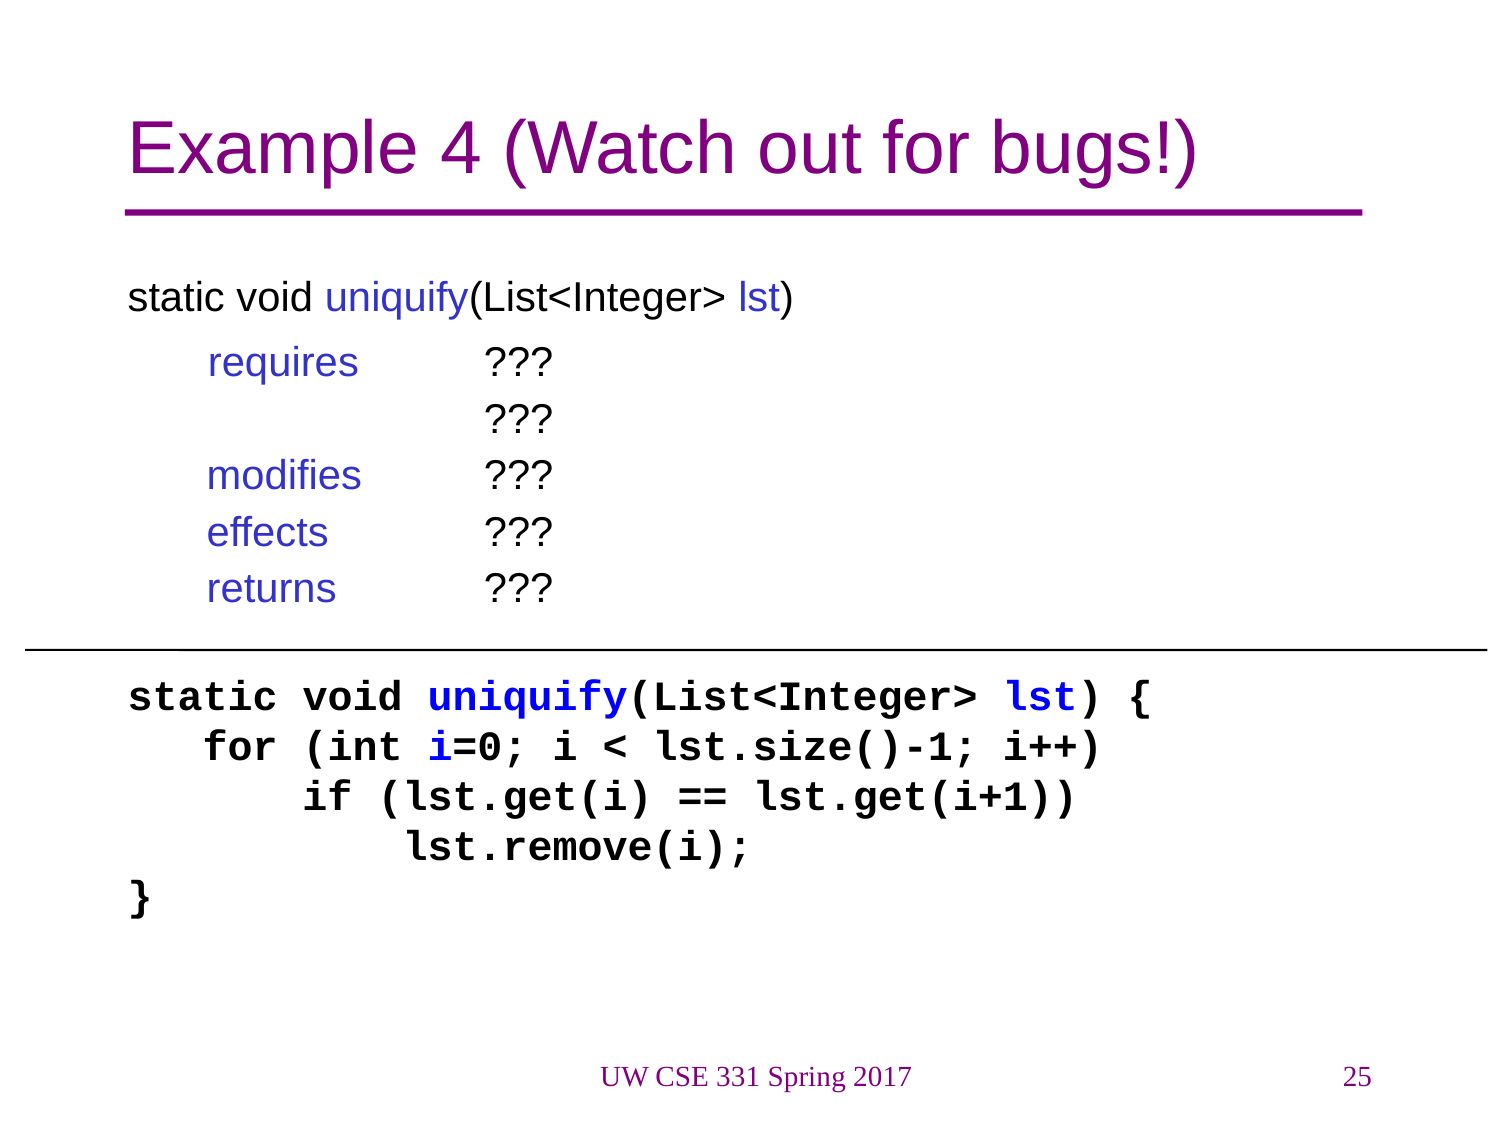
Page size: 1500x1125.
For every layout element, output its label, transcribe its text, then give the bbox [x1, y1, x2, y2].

slide_number 25 [1074, 1049, 1388, 1125]
list static void uniquify(List<Integer> lst) requires ??? ??? modifies ??? effects ??? returns ??? static void uniquify(List<Integer> lst) { for (int i=0; i < lst.size()-1; i++) if (lst.get(i) == lst.get(i+1)) lst.remove(i); } [112, 262, 1425, 1025]
footer UW CSE 331 Spring 2017 [474, 1049, 1038, 1125]
title Example 4 (Watch out for bugs!) [112, 50, 1388, 238]
